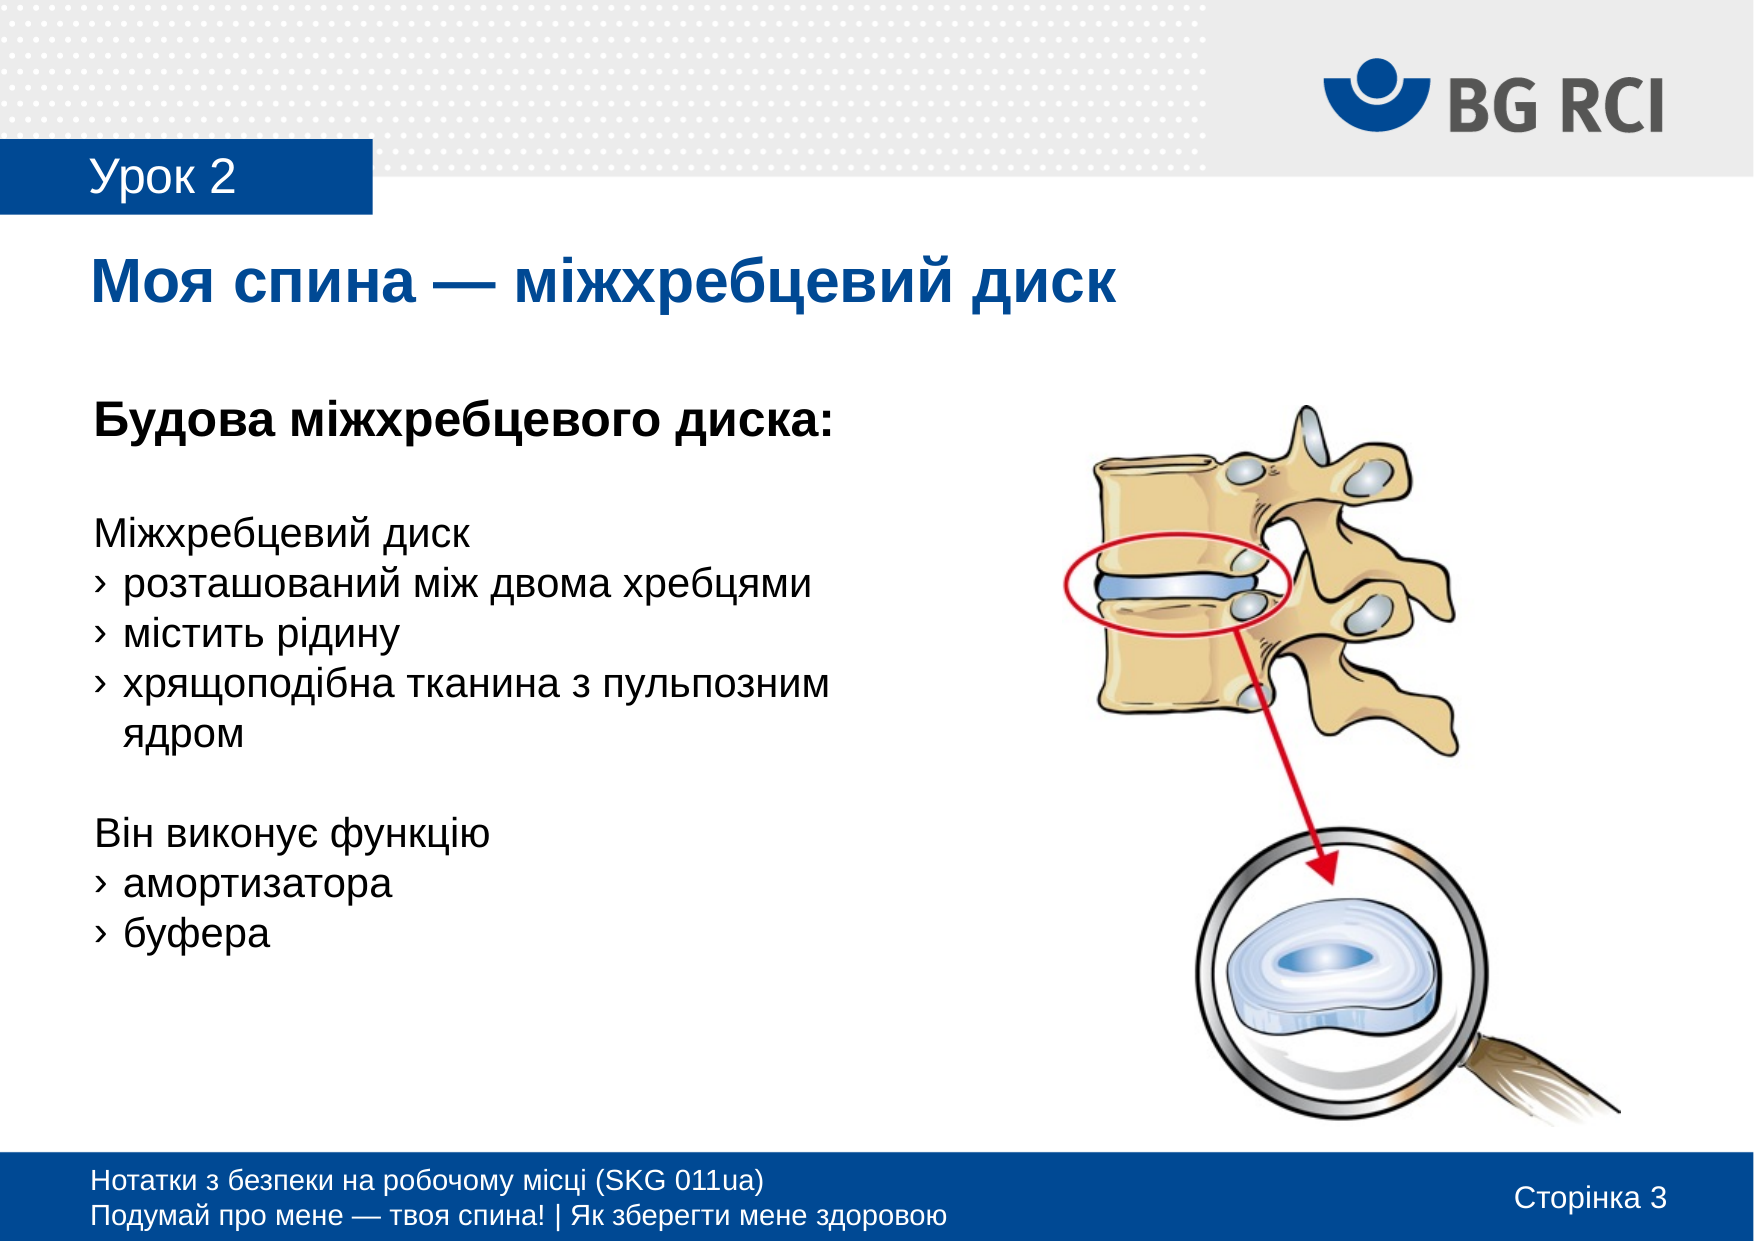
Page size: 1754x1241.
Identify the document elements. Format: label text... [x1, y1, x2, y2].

picture [0, 0, 1754, 1241]
slide_number Сторінка 3 [1407, 1151, 1668, 1241]
text_box Будова міжхребцевого диска: Міжхребцевий диск розташований між двома хребцями містить рідину хрящоподібна тканина з пульпозним ядром Він виконує функцію амортизатора буфера [78, 378, 932, 964]
title Моя спина — міжхребцевий диск [90, 239, 1690, 412]
text_box Урок 2 [0, 139, 373, 215]
